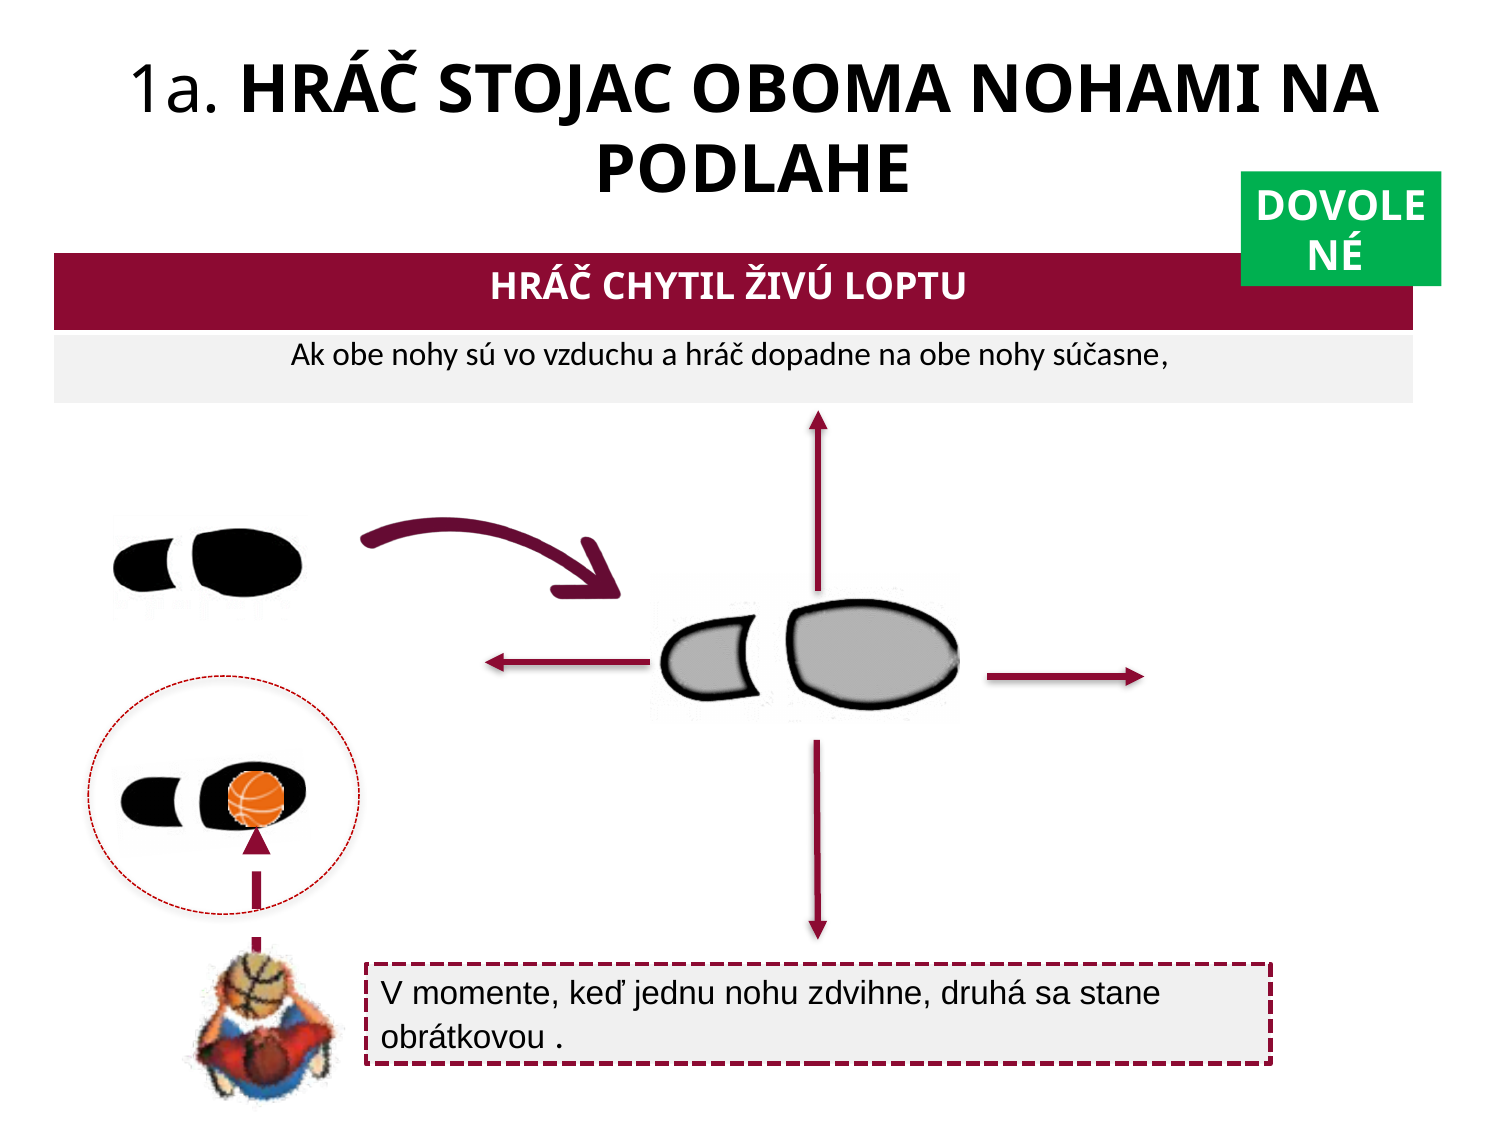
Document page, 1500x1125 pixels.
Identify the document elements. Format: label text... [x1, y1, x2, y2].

picture [113, 515, 308, 622]
table_cell Ak obe nohy sú vo vzduchu a hráč dopadne na obe nohy súčasne, [54, 335, 1413, 403]
text_box DOVOLENÉ [1240, 171, 1442, 287]
text_box 1a. HRÁČ STOJAC OBOMA NOHAMI NA PODLAHE [40, 37, 1467, 213]
picture [318, 393, 959, 804]
text_box [87, 675, 360, 899]
text_box V momente, keď jednu nohu zdvihne, druhá sa stane obrátkovou . [391, 964, 1271, 1064]
picture [102, 707, 424, 1125]
table_header HRÁČ CHYTIL ŽIVÚ LOPTU [54, 253, 1413, 330]
